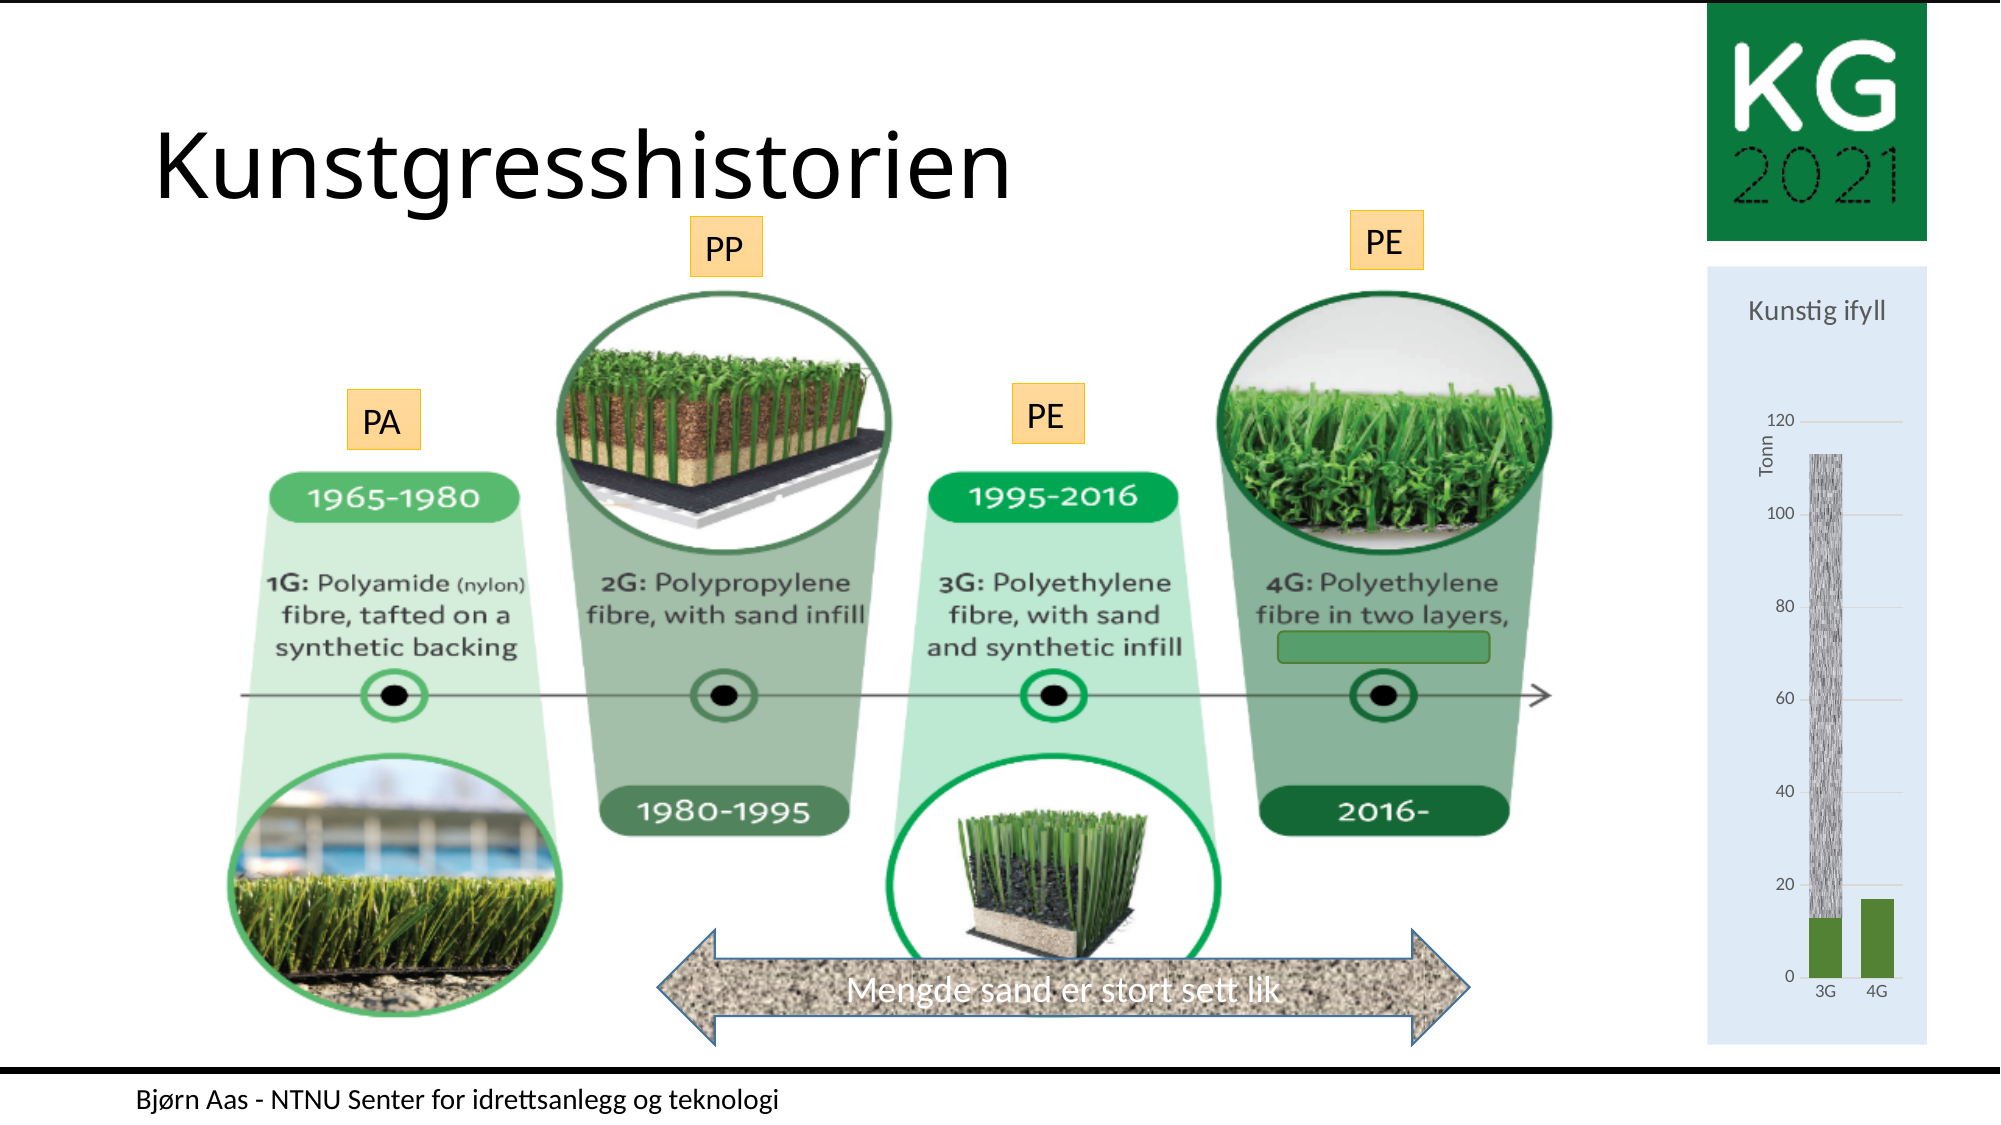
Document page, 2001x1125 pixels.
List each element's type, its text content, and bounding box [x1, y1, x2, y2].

text_box Bjørn Aas - NTNU Senter for idrettsanlegg og teknologi [121, 1072, 1085, 1123]
text_box PE [1350, 210, 1424, 232]
picture [163, 232, 1616, 1066]
picture [1707, 3, 1927, 241]
chart [1707, 266, 1927, 1045]
text_box PP [690, 216, 763, 232]
title Kunstgresshistorien [137, 59, 1863, 278]
